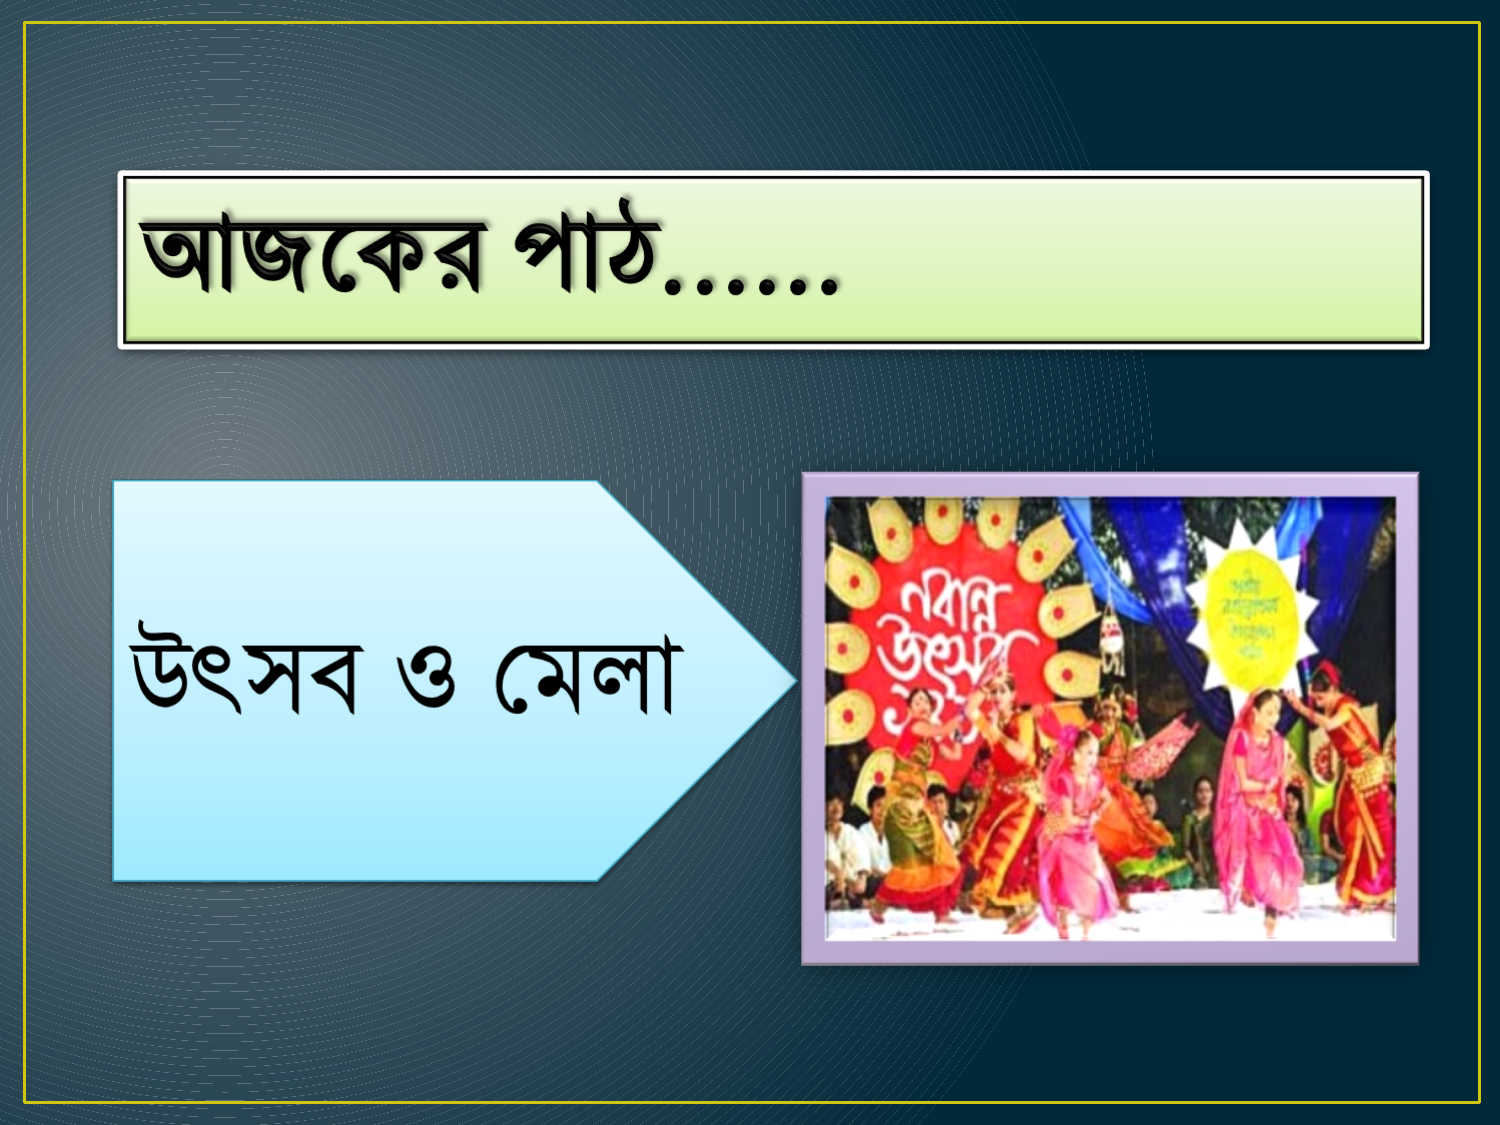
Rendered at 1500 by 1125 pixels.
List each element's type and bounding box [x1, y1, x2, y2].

picture [958, 1014, 971, 1023]
picture [40, 111, 1432, 1008]
